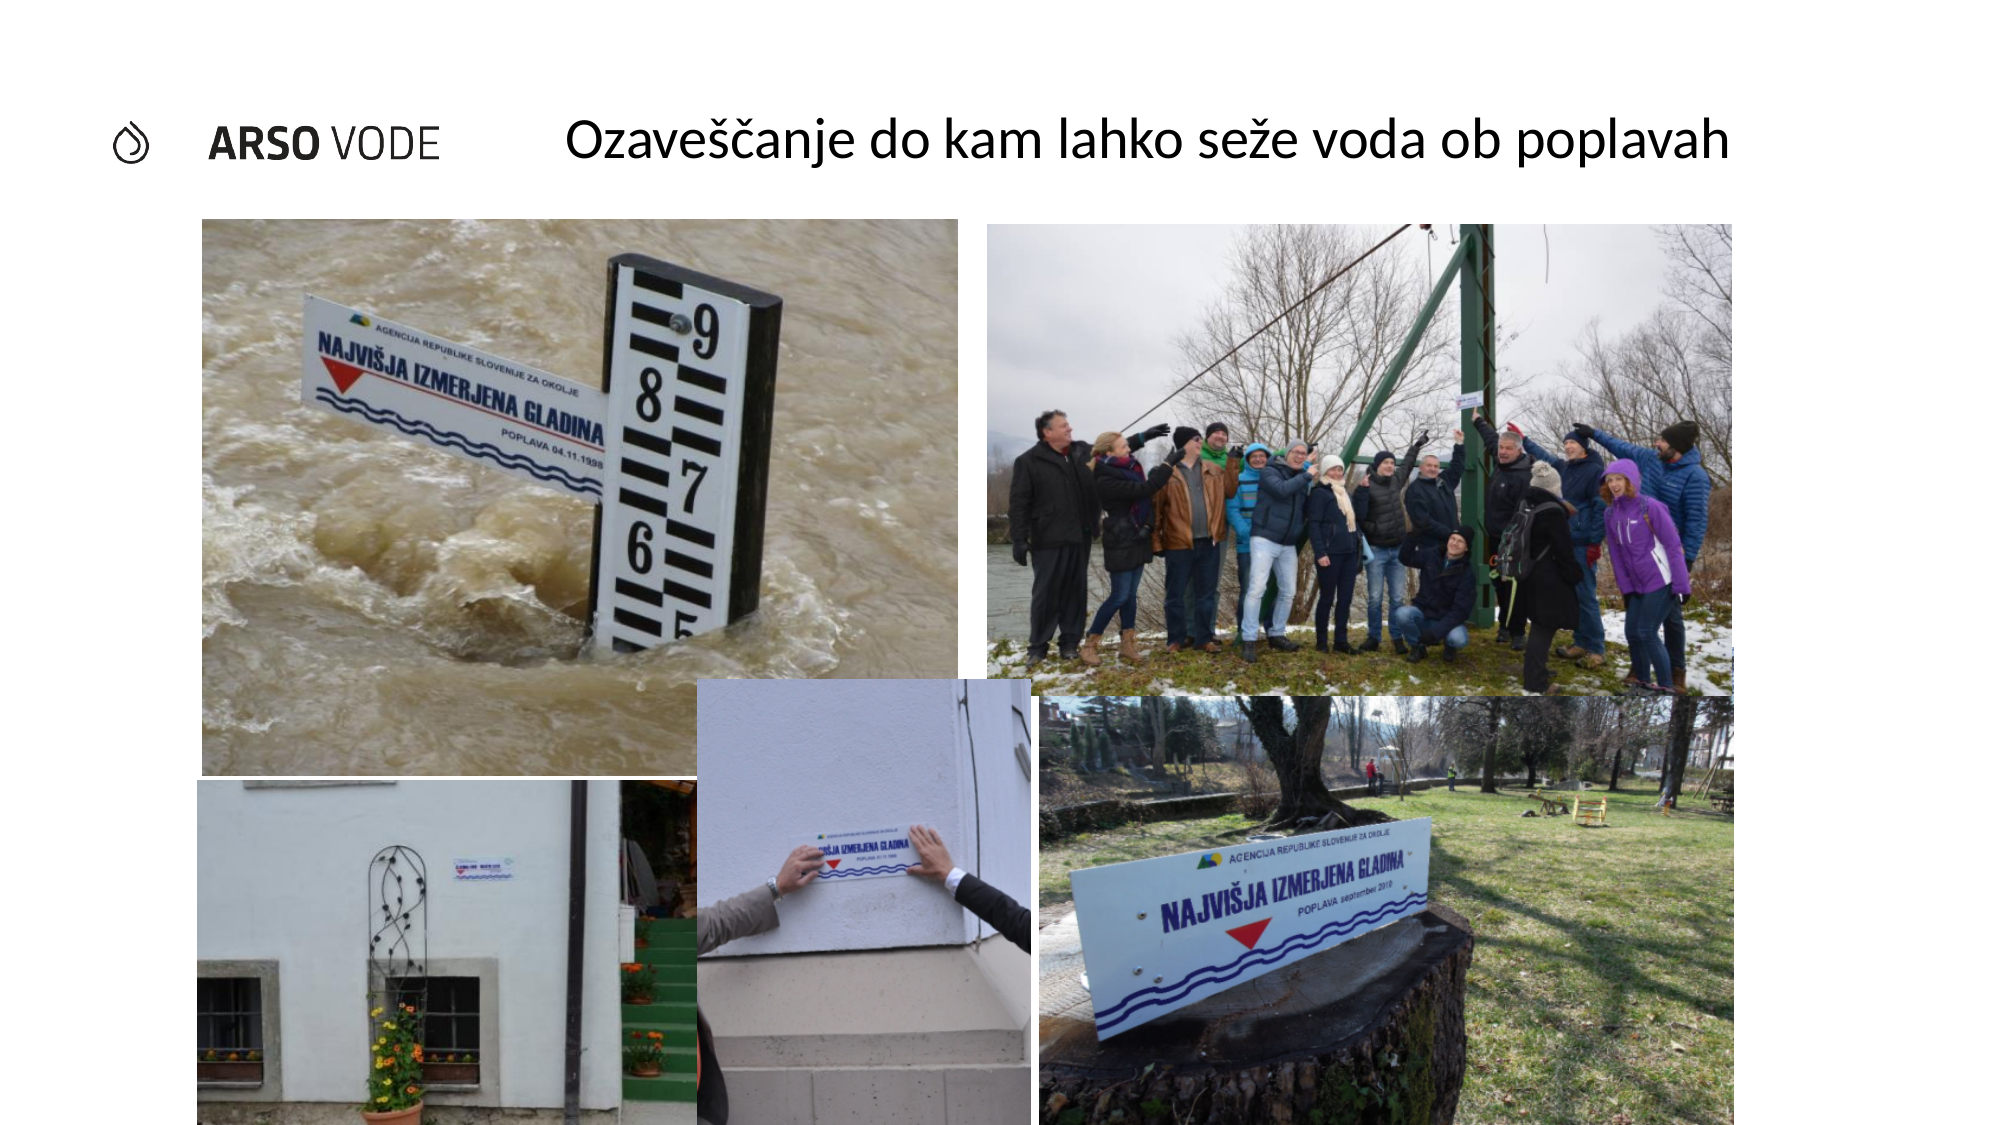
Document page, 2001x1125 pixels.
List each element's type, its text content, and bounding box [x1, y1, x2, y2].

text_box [197, 219, 1734, 1125]
text_box Ozaveščanje do kam lahko seže voda ob poplavah [551, 92, 1776, 178]
picture [113, 121, 439, 164]
